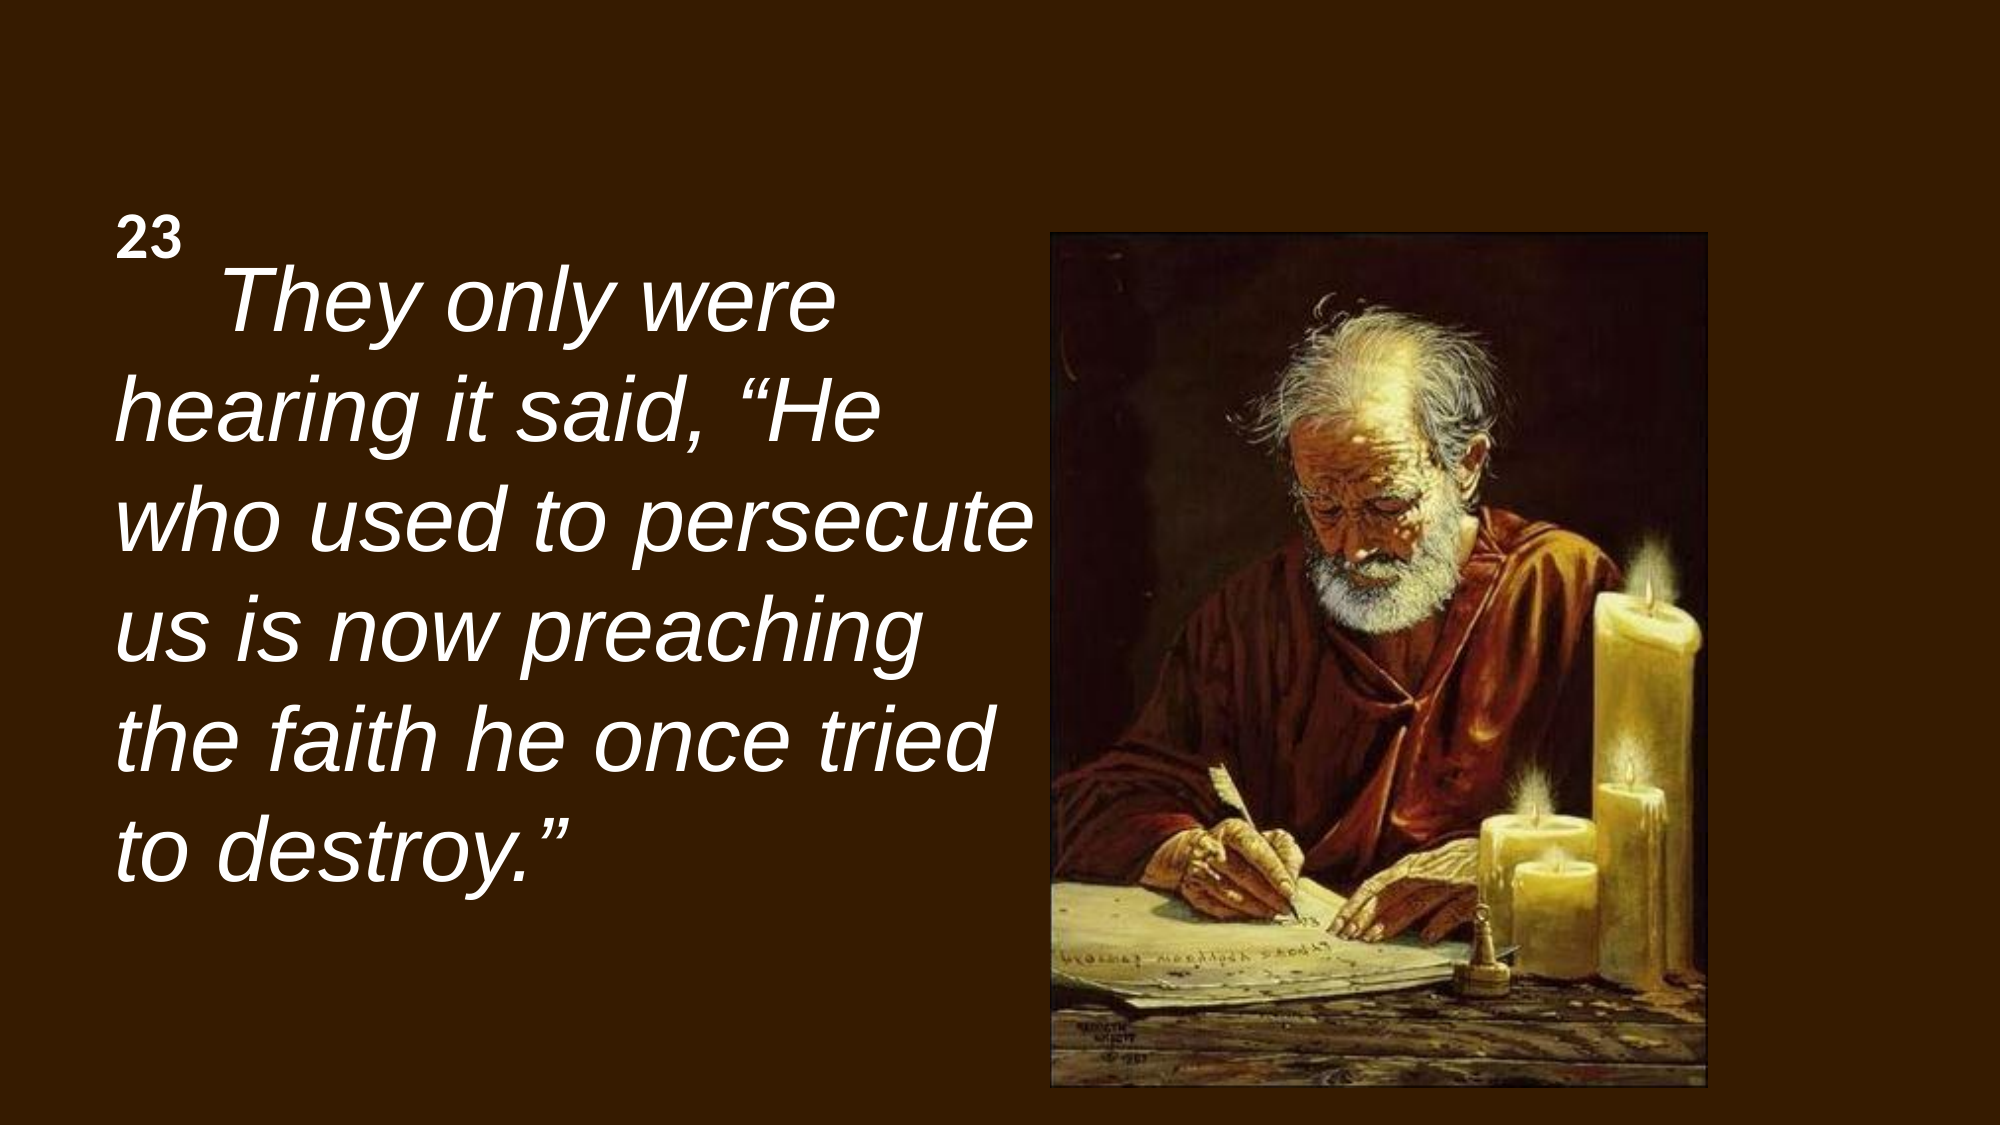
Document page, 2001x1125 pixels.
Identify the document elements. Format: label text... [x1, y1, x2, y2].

picture [1049, 232, 1709, 1089]
text_box They only were hearing it said, “He who used to persecute us is now preaching the faith he once tried to destroy.” [99, 232, 1047, 907]
text_box 23 [99, 184, 213, 280]
